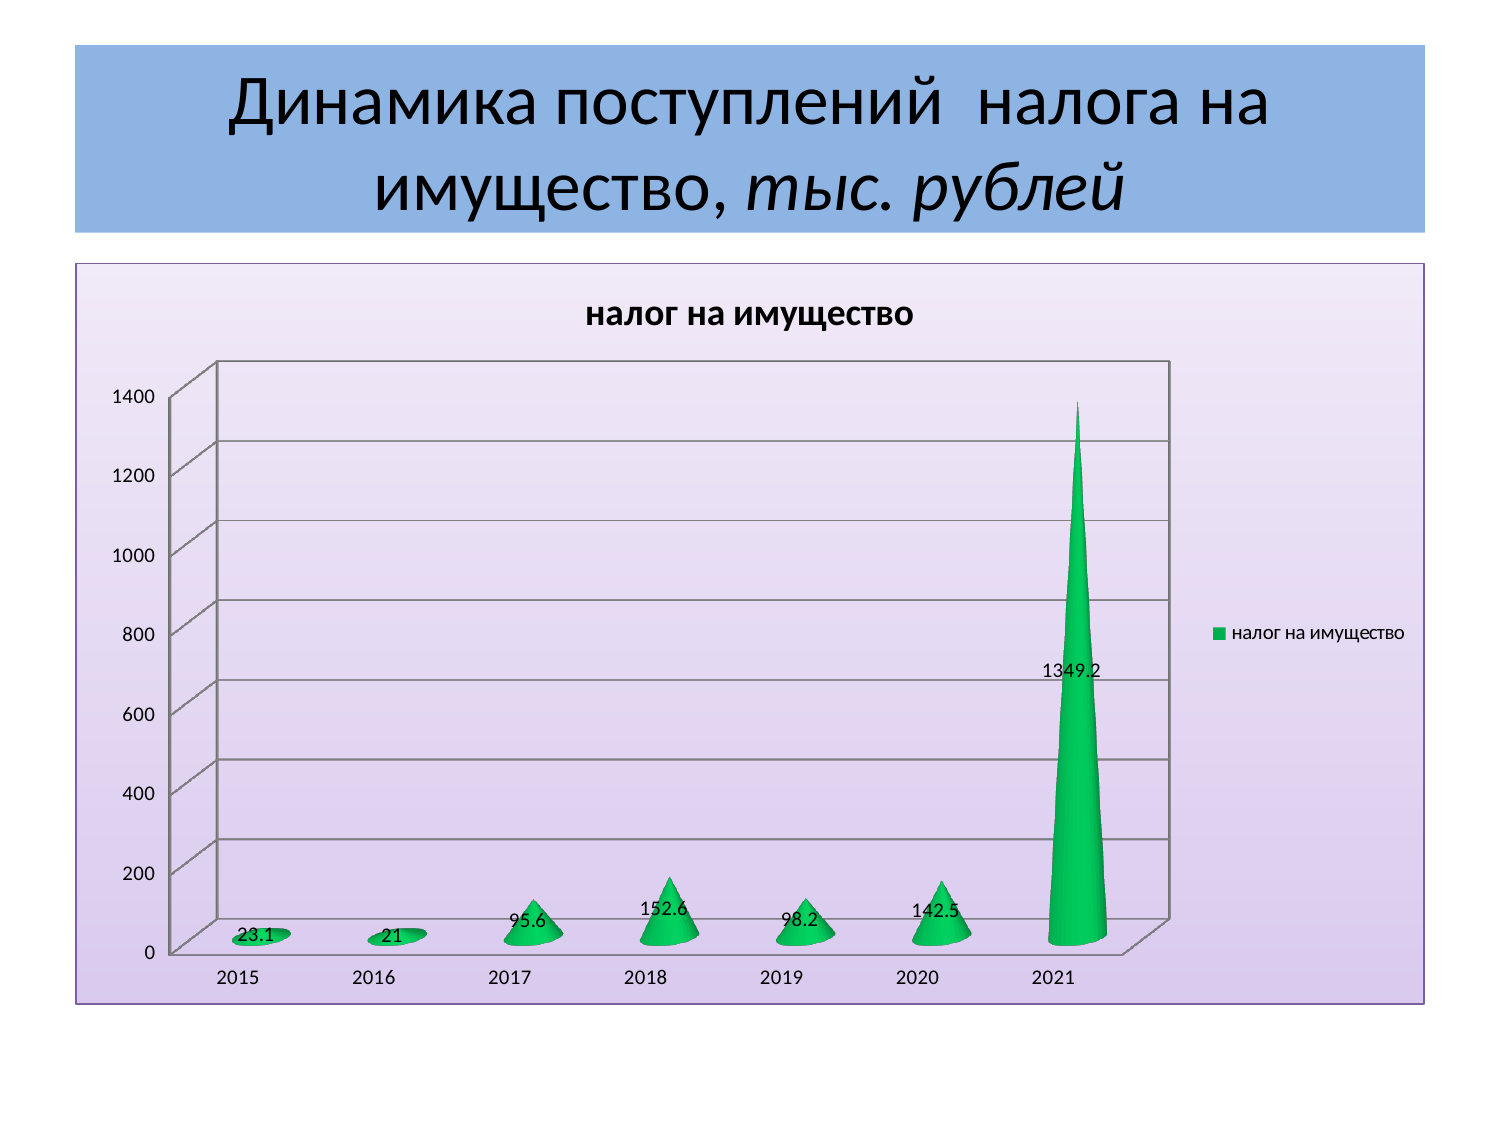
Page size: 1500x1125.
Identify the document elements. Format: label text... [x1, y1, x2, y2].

title Динамика поступлений налога на имущество, тыс. рублей [75, 45, 1425, 233]
chart [74, 262, 1426, 1006]
